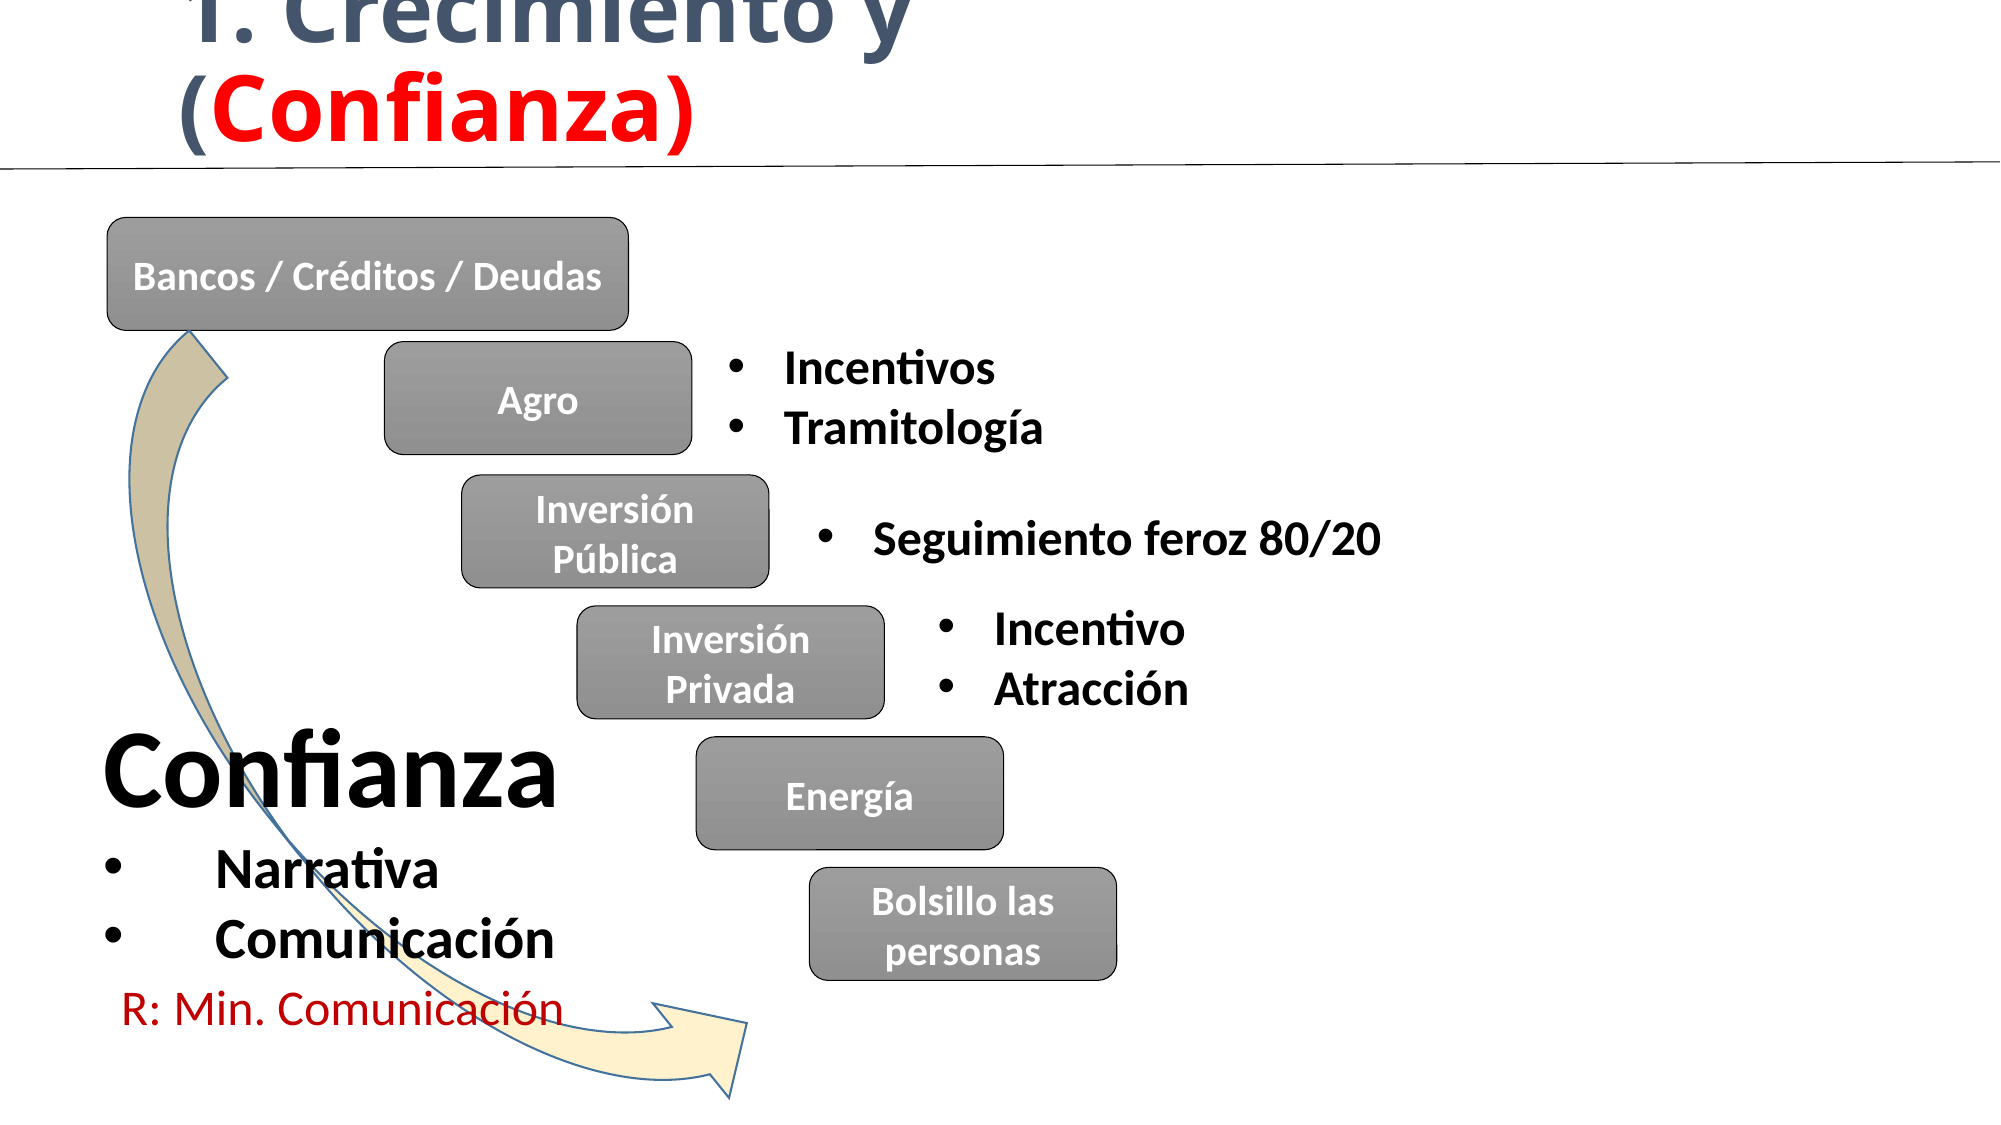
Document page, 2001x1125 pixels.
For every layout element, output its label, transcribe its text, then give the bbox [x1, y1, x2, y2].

text_box Confianza Narrativa Comunicación [88, 687, 575, 978]
text_box Inversión Pública [461, 474, 770, 589]
text_box Bolsillo las personas [808, 866, 1118, 981]
text_box Bancos / Créditos / Deudas [106, 216, 630, 331]
title 1. Crecimiento y (Confianza) [163, 0, 1343, 161]
text_box Agro [383, 341, 693, 456]
text_box Inversión Privada [576, 605, 886, 720]
text_box Energía [695, 736, 1005, 851]
text_box Incentivos Tramitología [712, 327, 1060, 463]
text_box R: Min. Comunicación [106, 968, 591, 1044]
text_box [0, 161, 2000, 170]
text_box [522, 1001, 749, 1101]
text_box Incentivo Atracción [922, 587, 1205, 723]
text_box [128, 329, 229, 687]
text_box Seguimiento feroz 80/20 [801, 497, 1397, 573]
